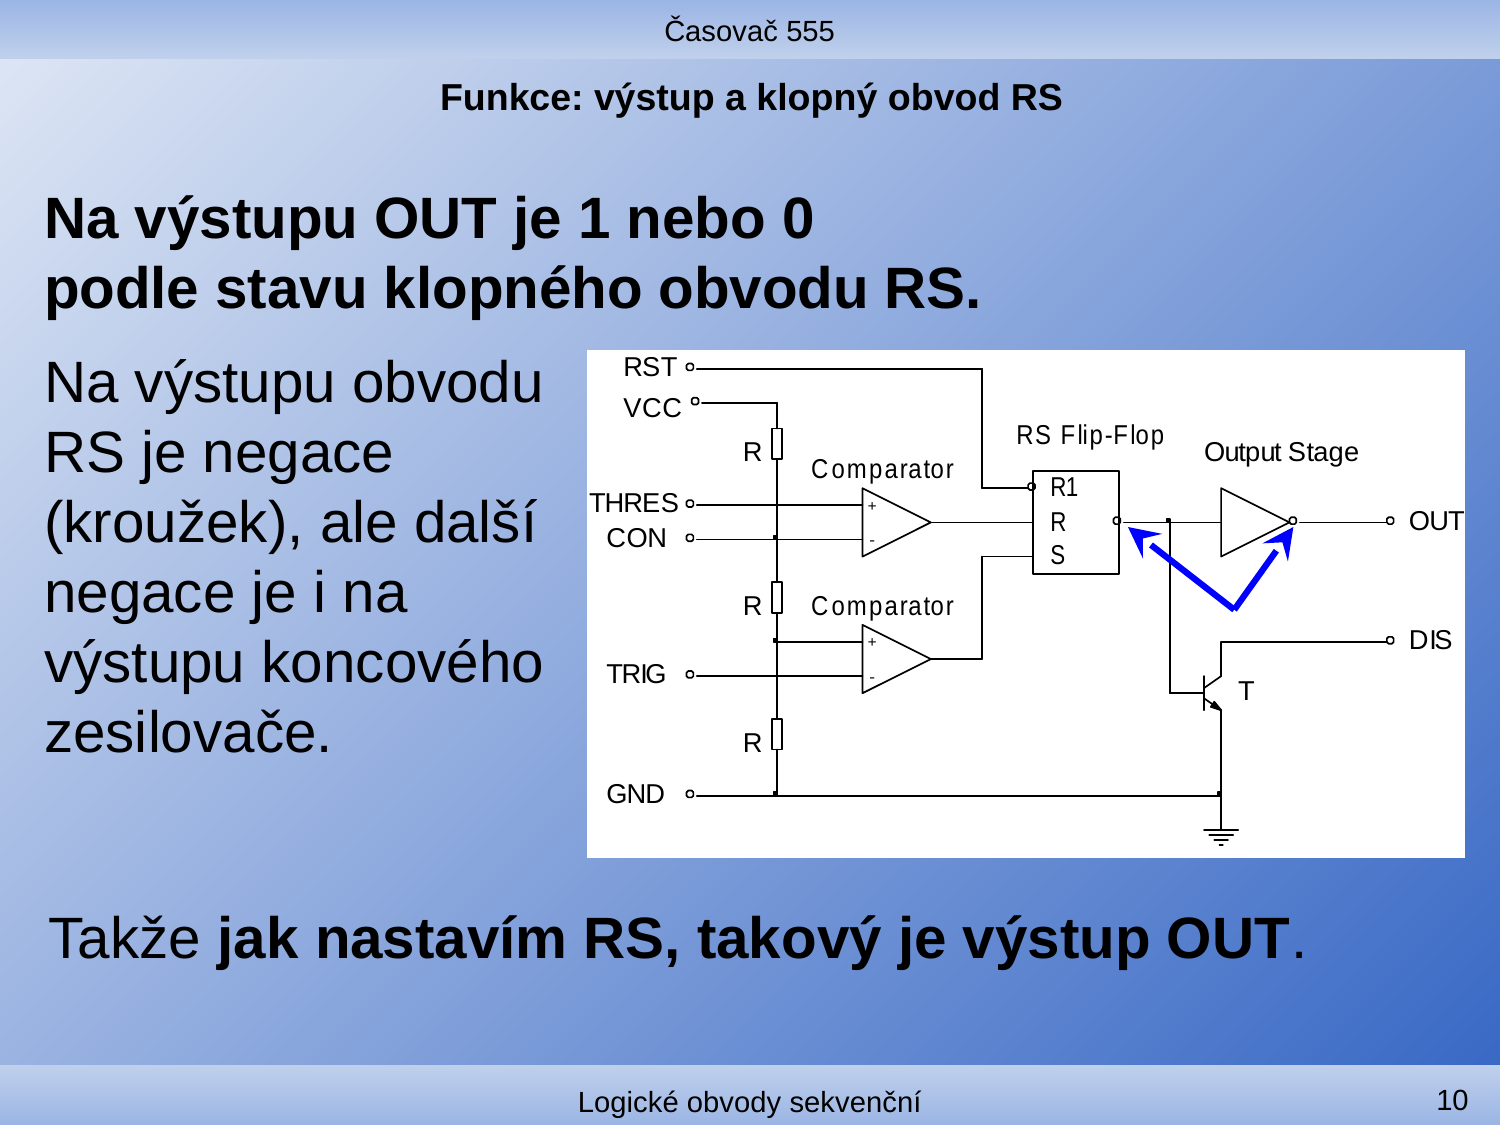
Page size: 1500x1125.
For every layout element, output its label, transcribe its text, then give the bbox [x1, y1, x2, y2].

slide_number 10 [1399, 1063, 1484, 1124]
text_box Takže jak nastavím RS, takový je výstup OUT. [34, 892, 1470, 978]
title Funkce: výstup a klopný obvod RS [76, 65, 1427, 127]
footer Logické obvody sekvenční [0, 1065, 1500, 1125]
text_box Na výstupu OUT je 1 nebo 0 podle stavu klopného obvodu RS. [29, 172, 1465, 328]
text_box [1233, 526, 1294, 610]
text_box Na výstupu obvodu RS je negace (kroužek), ale další negace je i na výstupu koncového zesilovače. [29, 267, 561, 772]
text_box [1127, 526, 1233, 610]
slide_number Časovač 555 [0, 0, 1500, 59]
picture [587, 349, 1466, 859]
